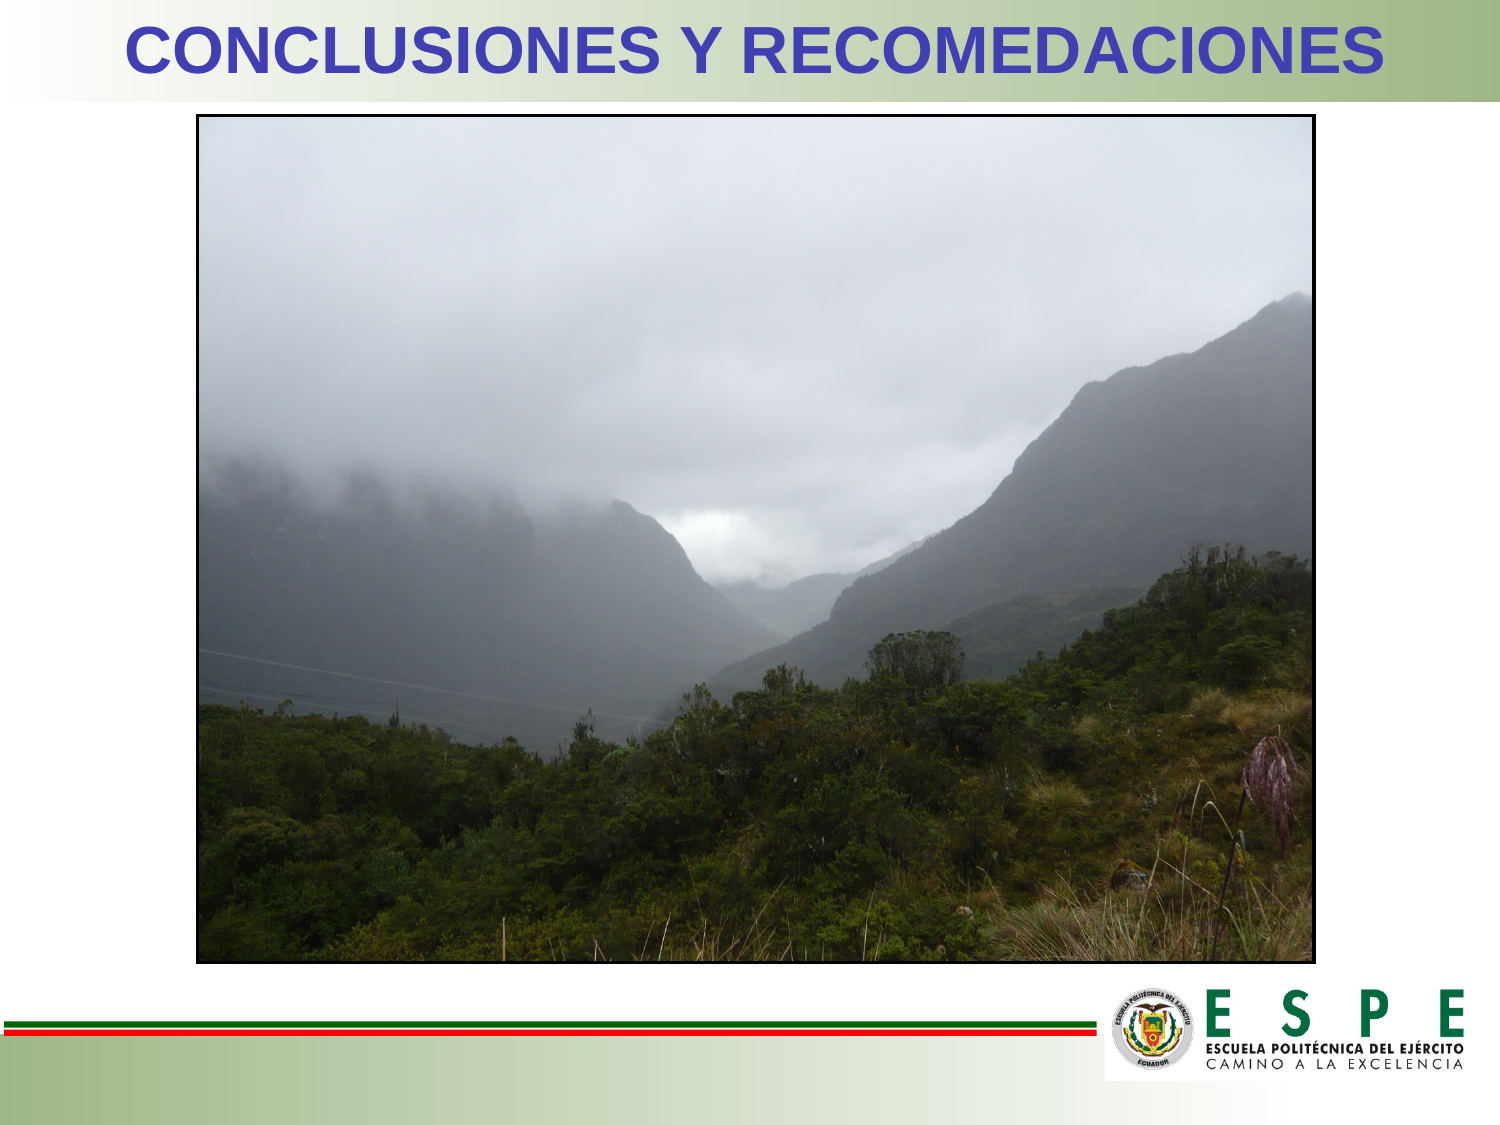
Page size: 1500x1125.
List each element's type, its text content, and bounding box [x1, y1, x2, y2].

text_box CONCLUSIONES Y RECOMEDACIONES [81, 0, 1430, 95]
picture [1104, 976, 1483, 1081]
picture [198, 116, 1313, 962]
